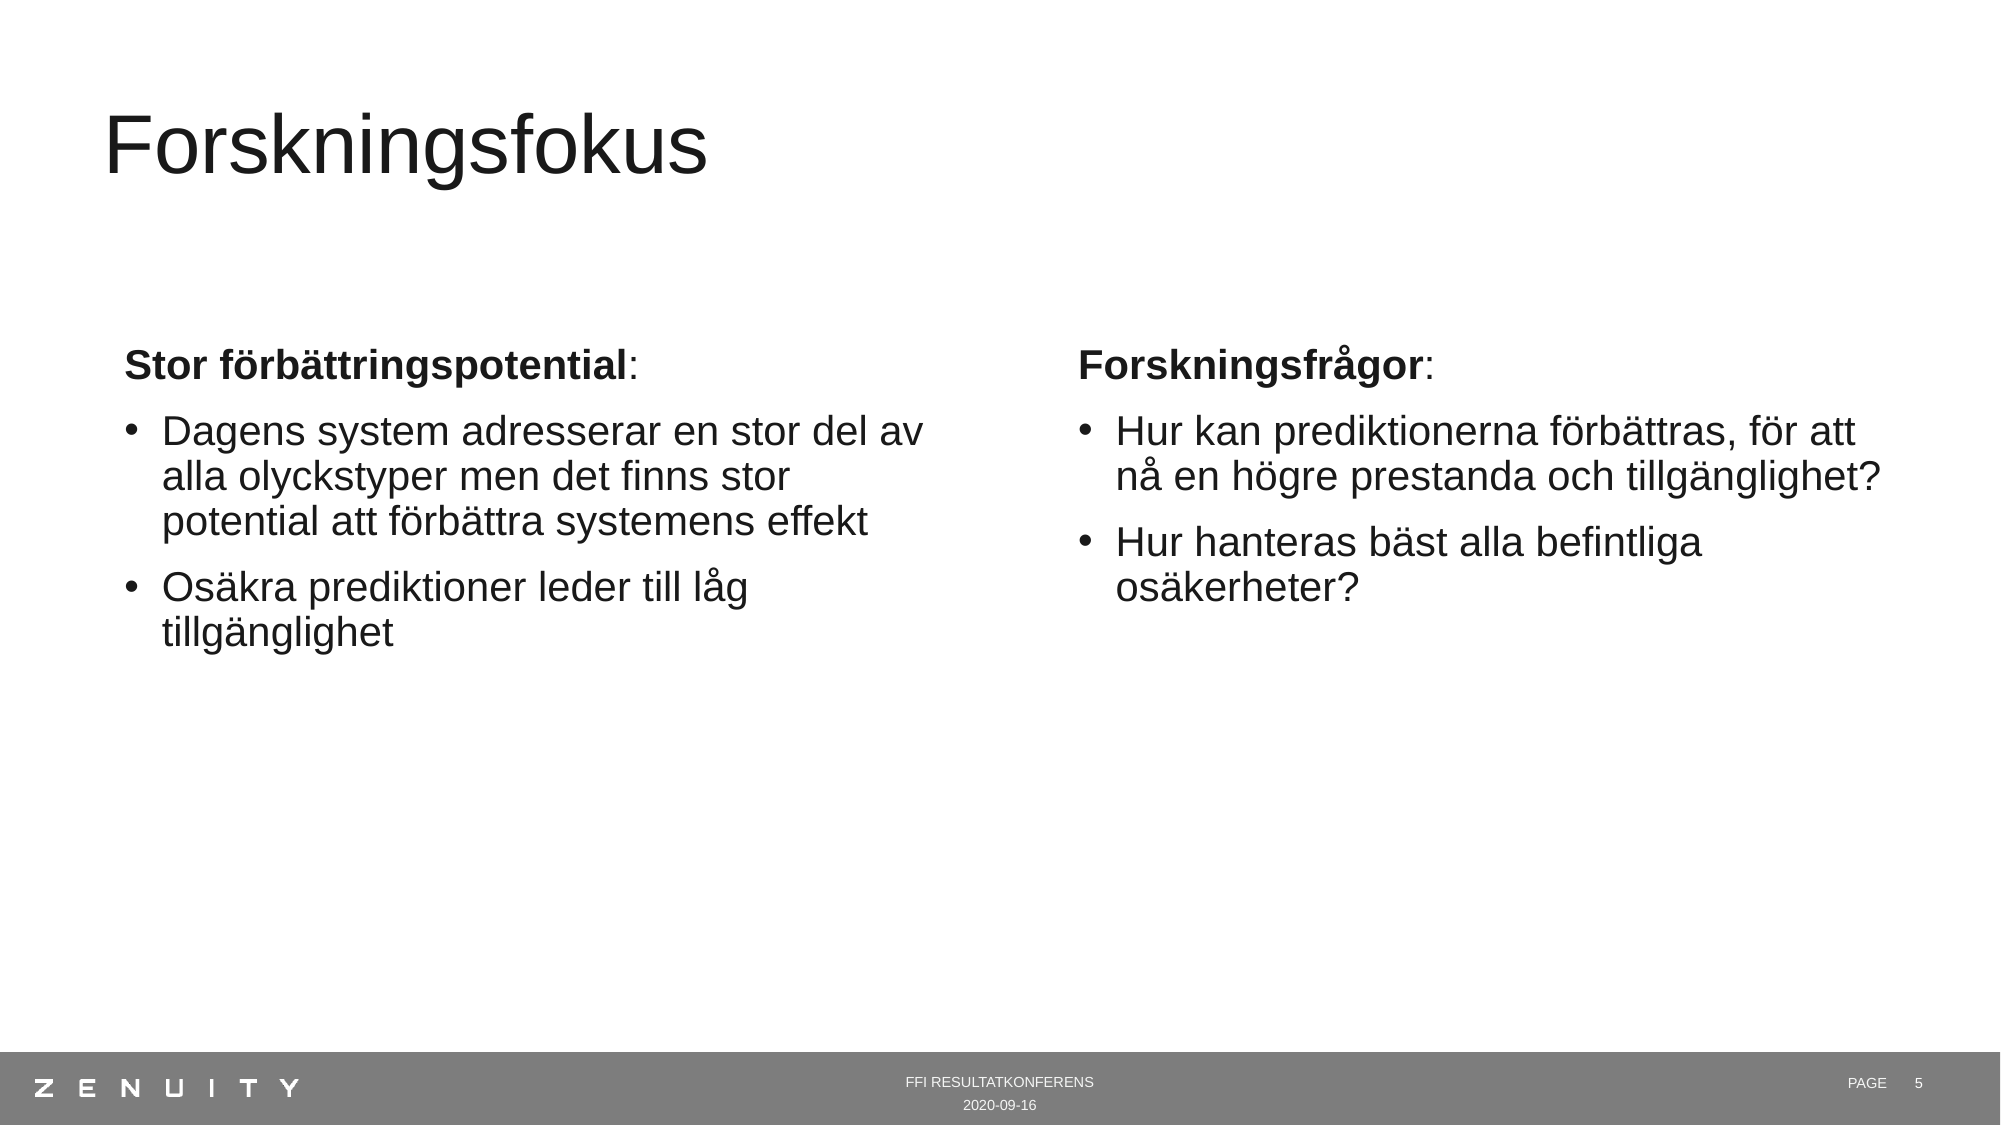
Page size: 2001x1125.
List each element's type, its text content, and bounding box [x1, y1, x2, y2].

title Forskningsfokus [88, 50, 1915, 199]
picture [35, 1079, 299, 1097]
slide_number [662, 1093, 1338, 1116]
list Stor förbättringspotential: Dagens system adresserar en stor del av alla olyckstyper men det finns stor potential att förbättra systemens effekt Osäkra prediktioner leder till låg tillgänglighet [88, 336, 958, 1016]
footer FFI Resultatkonferens [662, 1069, 1338, 1093]
text_box Forskningsfrågor: Hur kan prediktionerna förbättras, för att nå en högre prestanda och tillgänglighet? Hur hanteras bäst alla befintliga osäkerheter? [1042, 336, 1912, 852]
